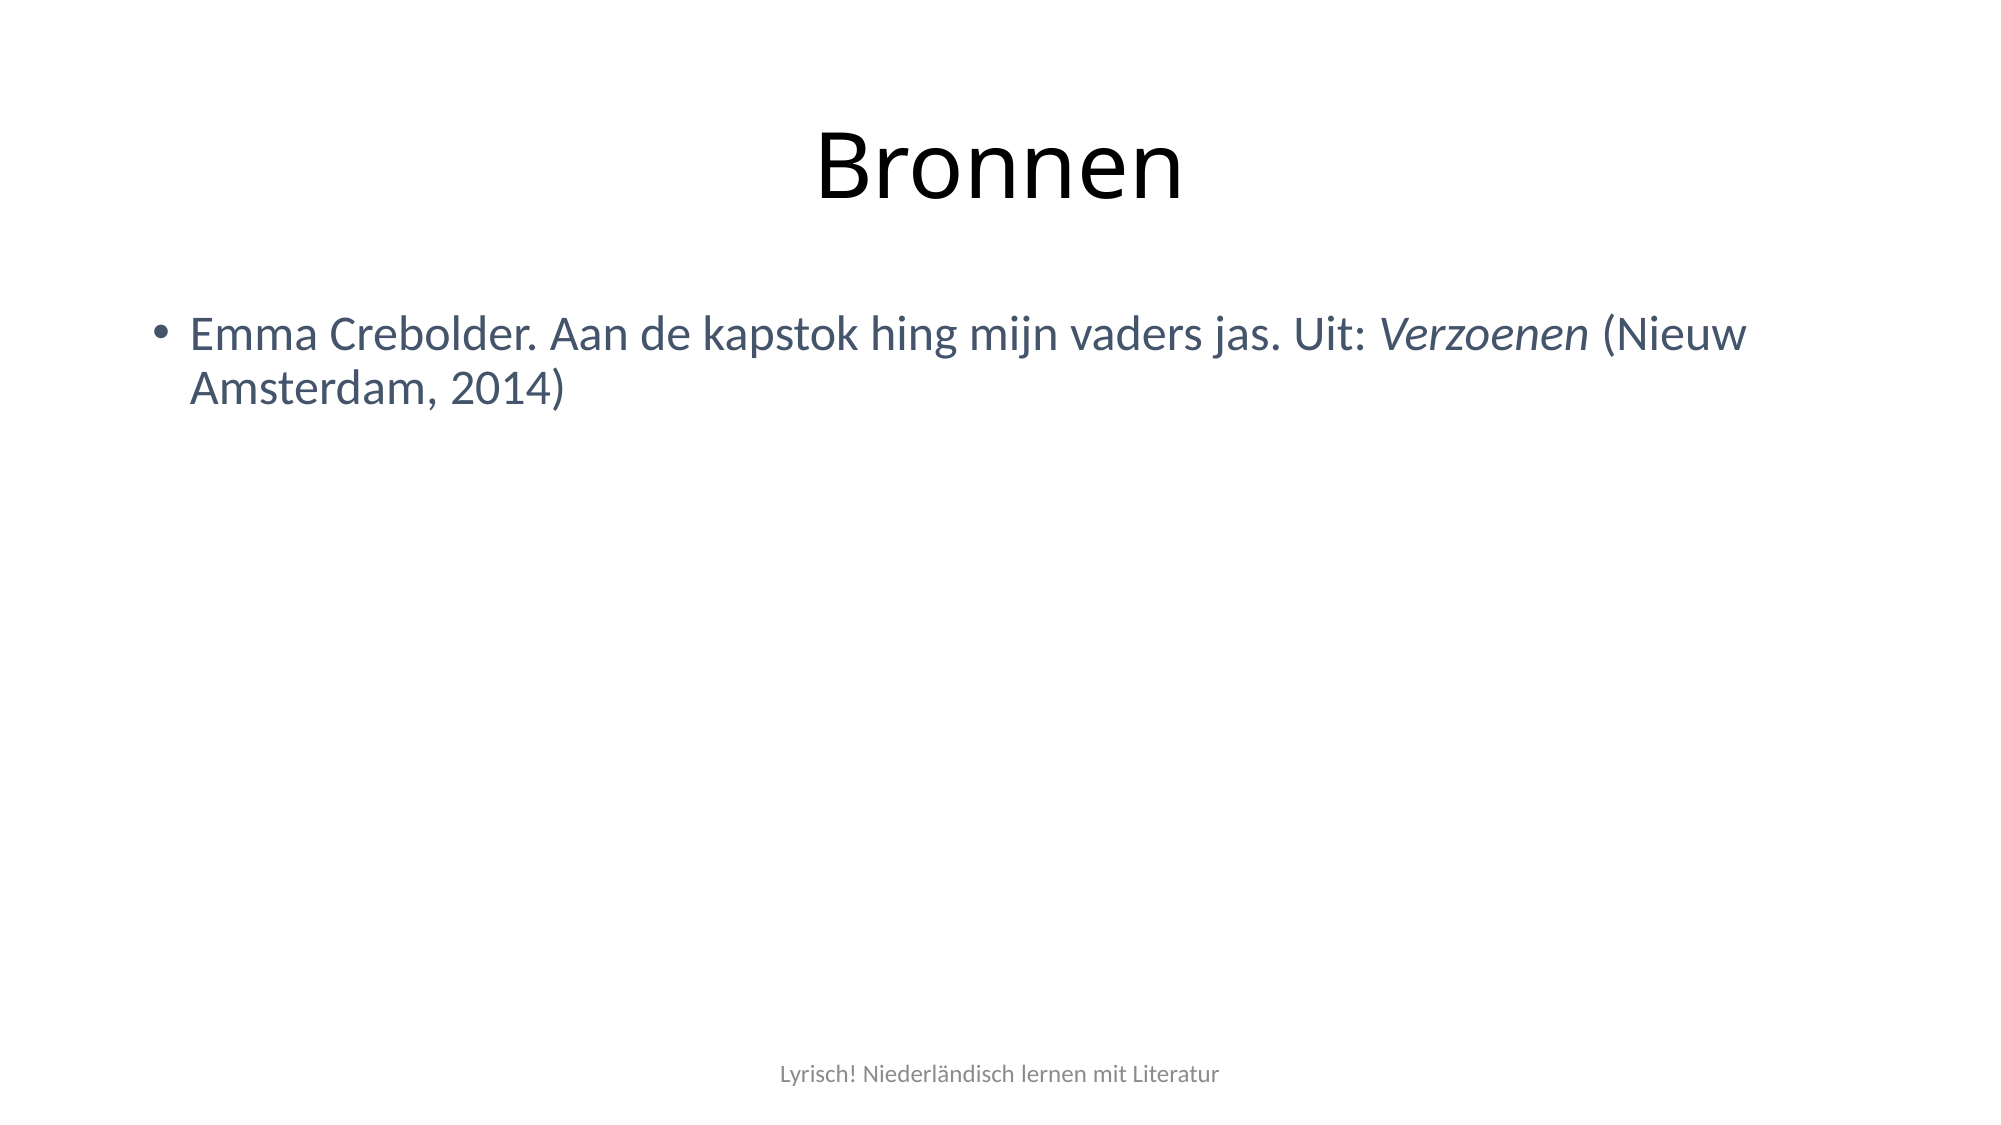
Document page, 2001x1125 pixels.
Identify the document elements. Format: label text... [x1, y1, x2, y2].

list Emma Crebolder. Aan de kapstok hing mijn vaders jas. Uit: Verzoenen (Nieuw Amsterdam, 2014) [137, 299, 1863, 953]
footer Lyrisch! Niederländisch lernen mit Literatur [662, 1042, 1338, 1103]
title Bronnen [137, 59, 1863, 278]
